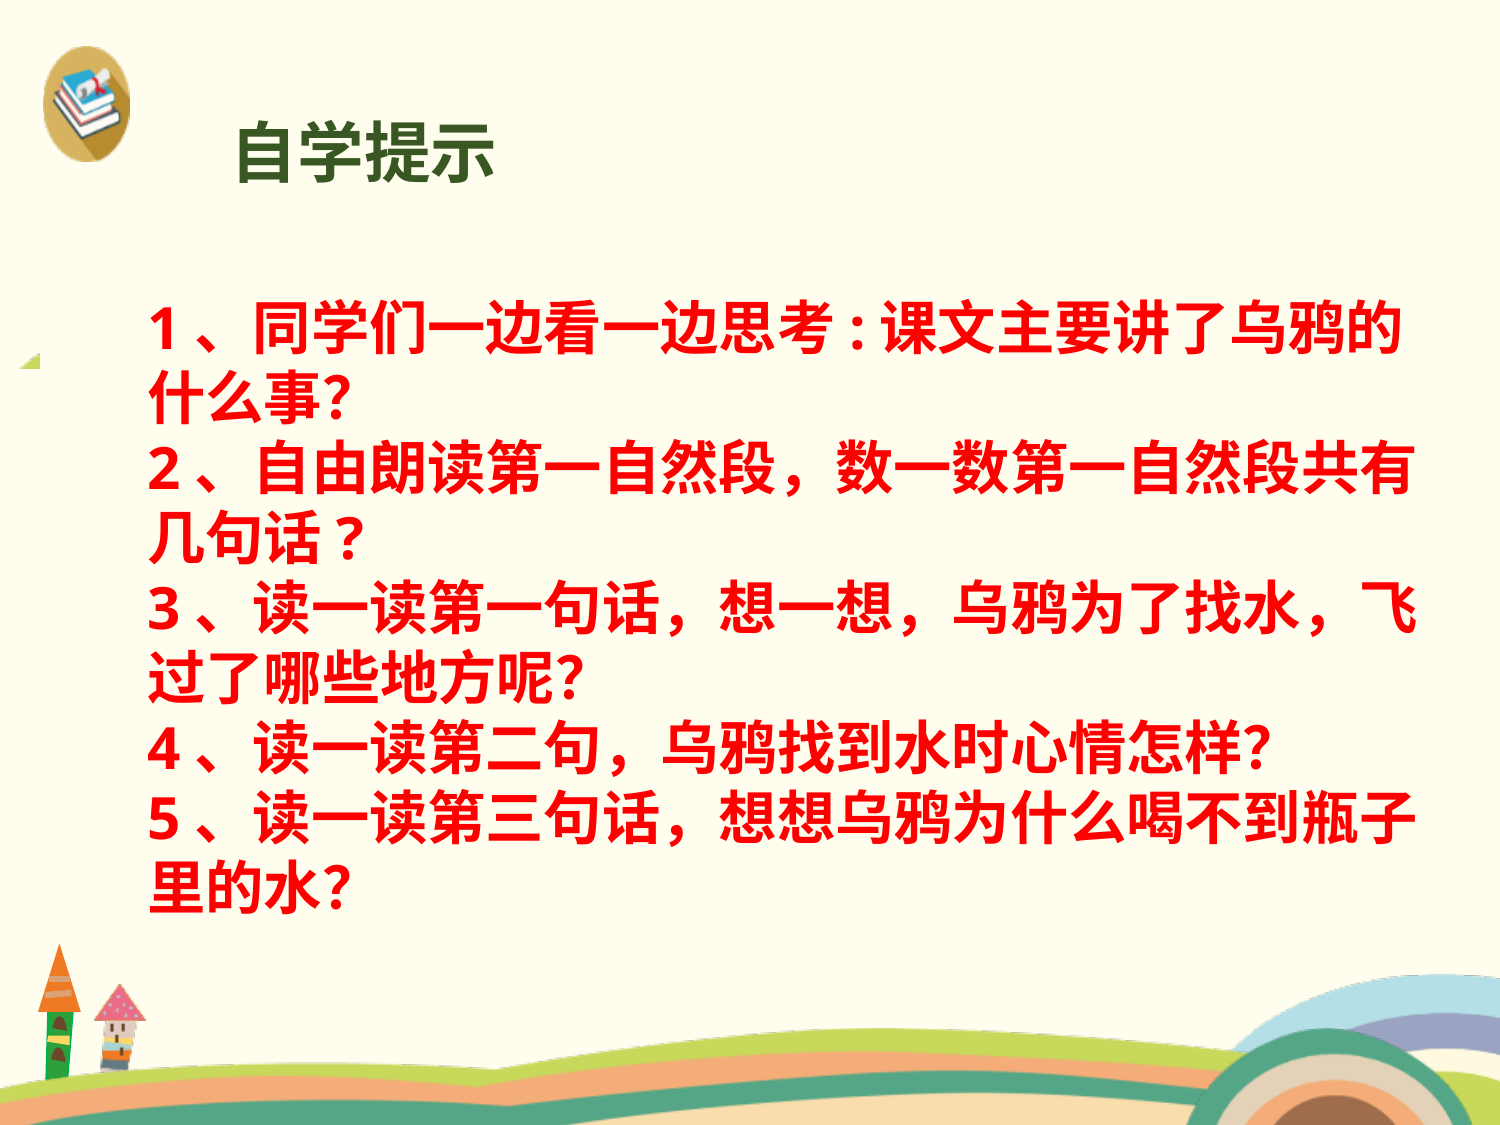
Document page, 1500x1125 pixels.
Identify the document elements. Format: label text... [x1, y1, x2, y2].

text_box 1、同学们一边看一边思考:课文主要讲了乌鸦的什么事？ 2、自由朗读第一自然段，数一数第一自然段共有几句话? 3、读一读第一句话，想一想，乌鸦为了找水，飞过了哪些地方呢？ 4、读一读第二句，乌鸦找到水时心情怎样？ 5、读一读第三句话，想想乌鸦为什么喝不到瓶子里的水？ [132, 283, 1446, 929]
picture [0, 0, 1500, 1125]
text_box 自学提示 [216, 103, 513, 199]
